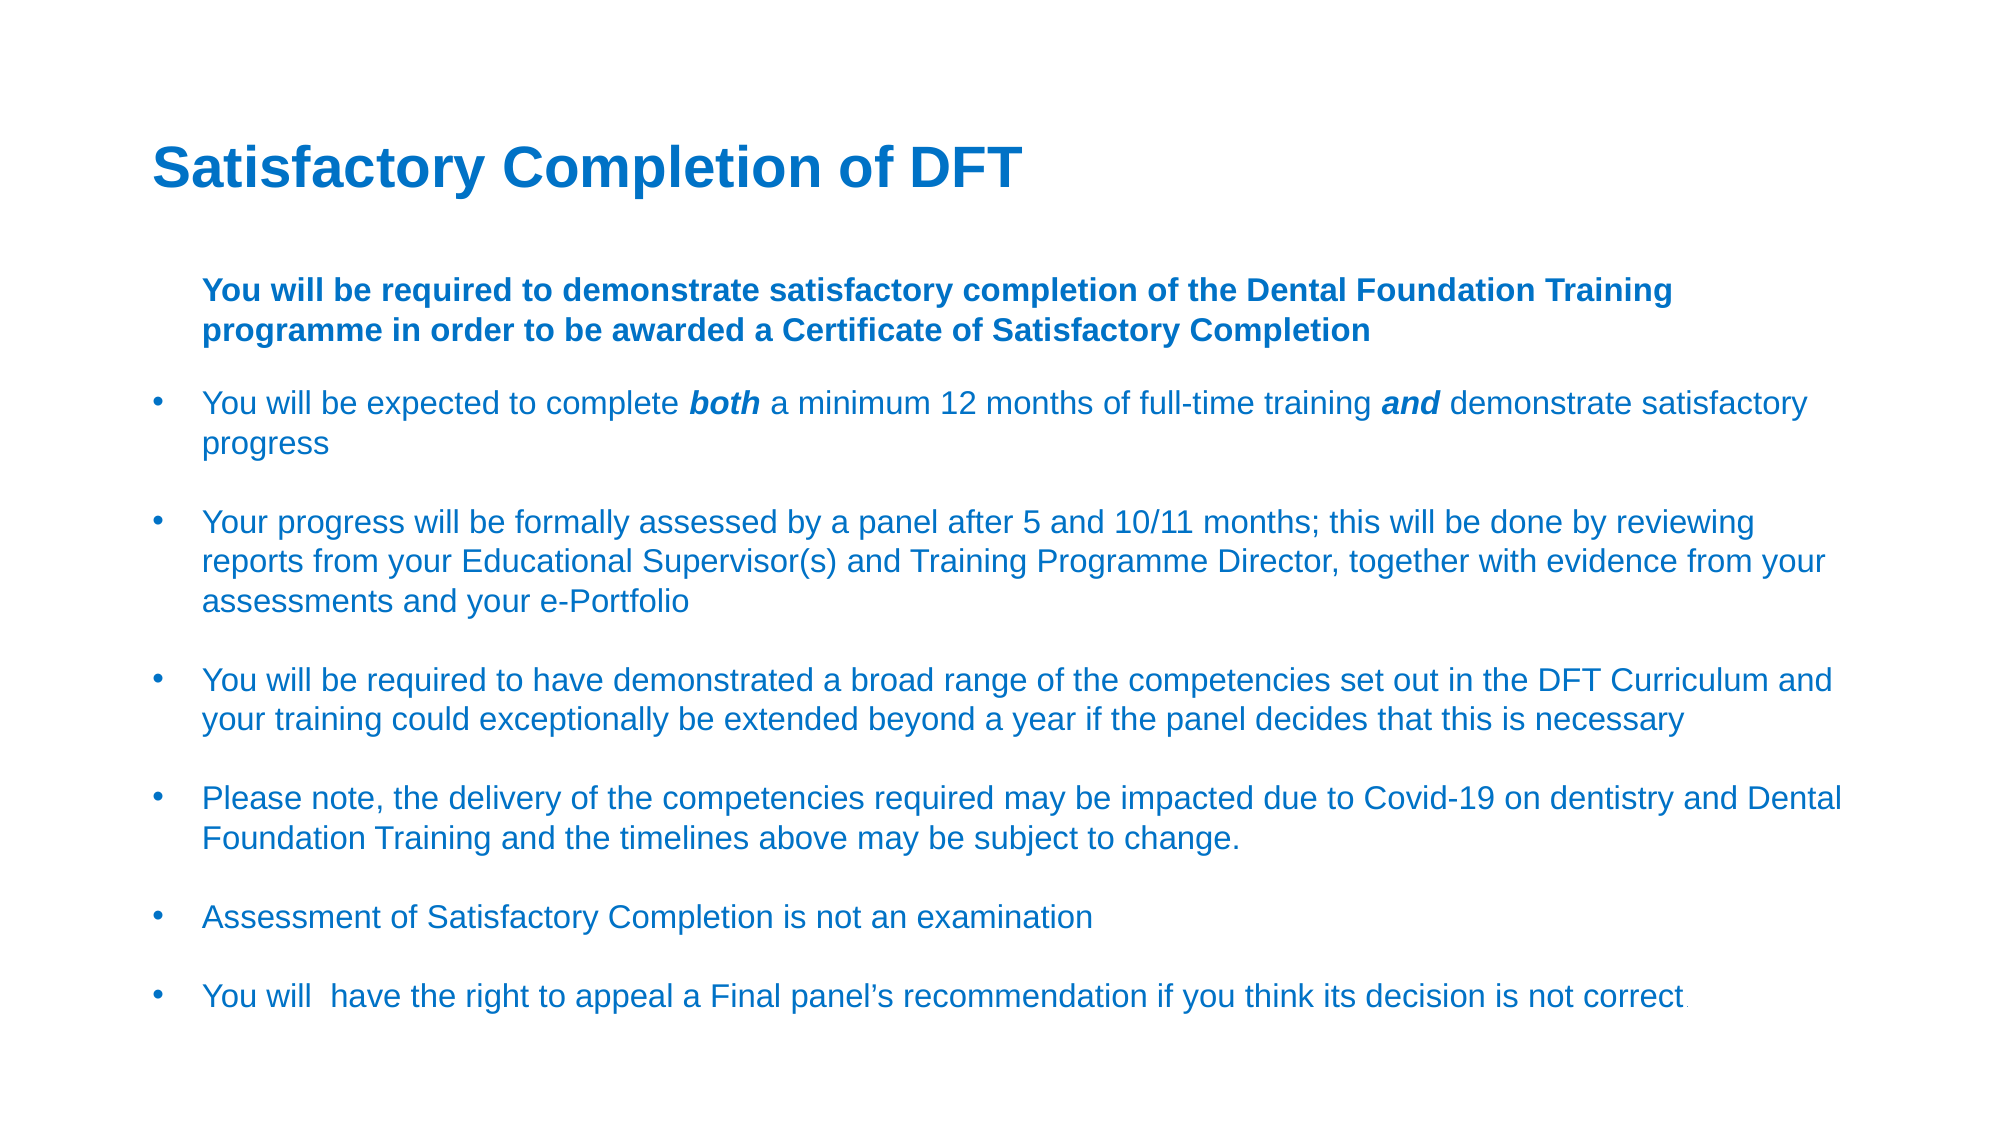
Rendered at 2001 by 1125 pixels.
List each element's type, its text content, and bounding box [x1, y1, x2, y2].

list You will be required to demonstrate satisfactory completion of the Dental Foundation Training programme in order to be awarded a Certificate of Satisfactory Completion You will be expected to complete both a minimum 12 months of full-time training and demonstrate satisfactory progress Your progress will be formally assessed by a panel after 5 and 10/11 months; this will be done by reviewing reports from your Educational Supervisor(s) and Training Programme Director, together with evidence from your assessments and your e-Portfolio You will be required to have demonstrated a broad range of the competencies set out in the DFT Curriculum and your training could exceptionally be extended beyond a year if the panel decides that this is necessary Please note, the delivery of the competencies required may be impacted due to Covid-19 on dentistry and Dental Foundation Training and the timelines above may be subject to change. Assessment of Satisfactory Completion is not an examination You will have the right to appeal a Final panel’s recommendation if you think its decision is not correct. [137, 261, 1863, 1066]
title Satisfactory Completion of DFT [137, 59, 1863, 261]
